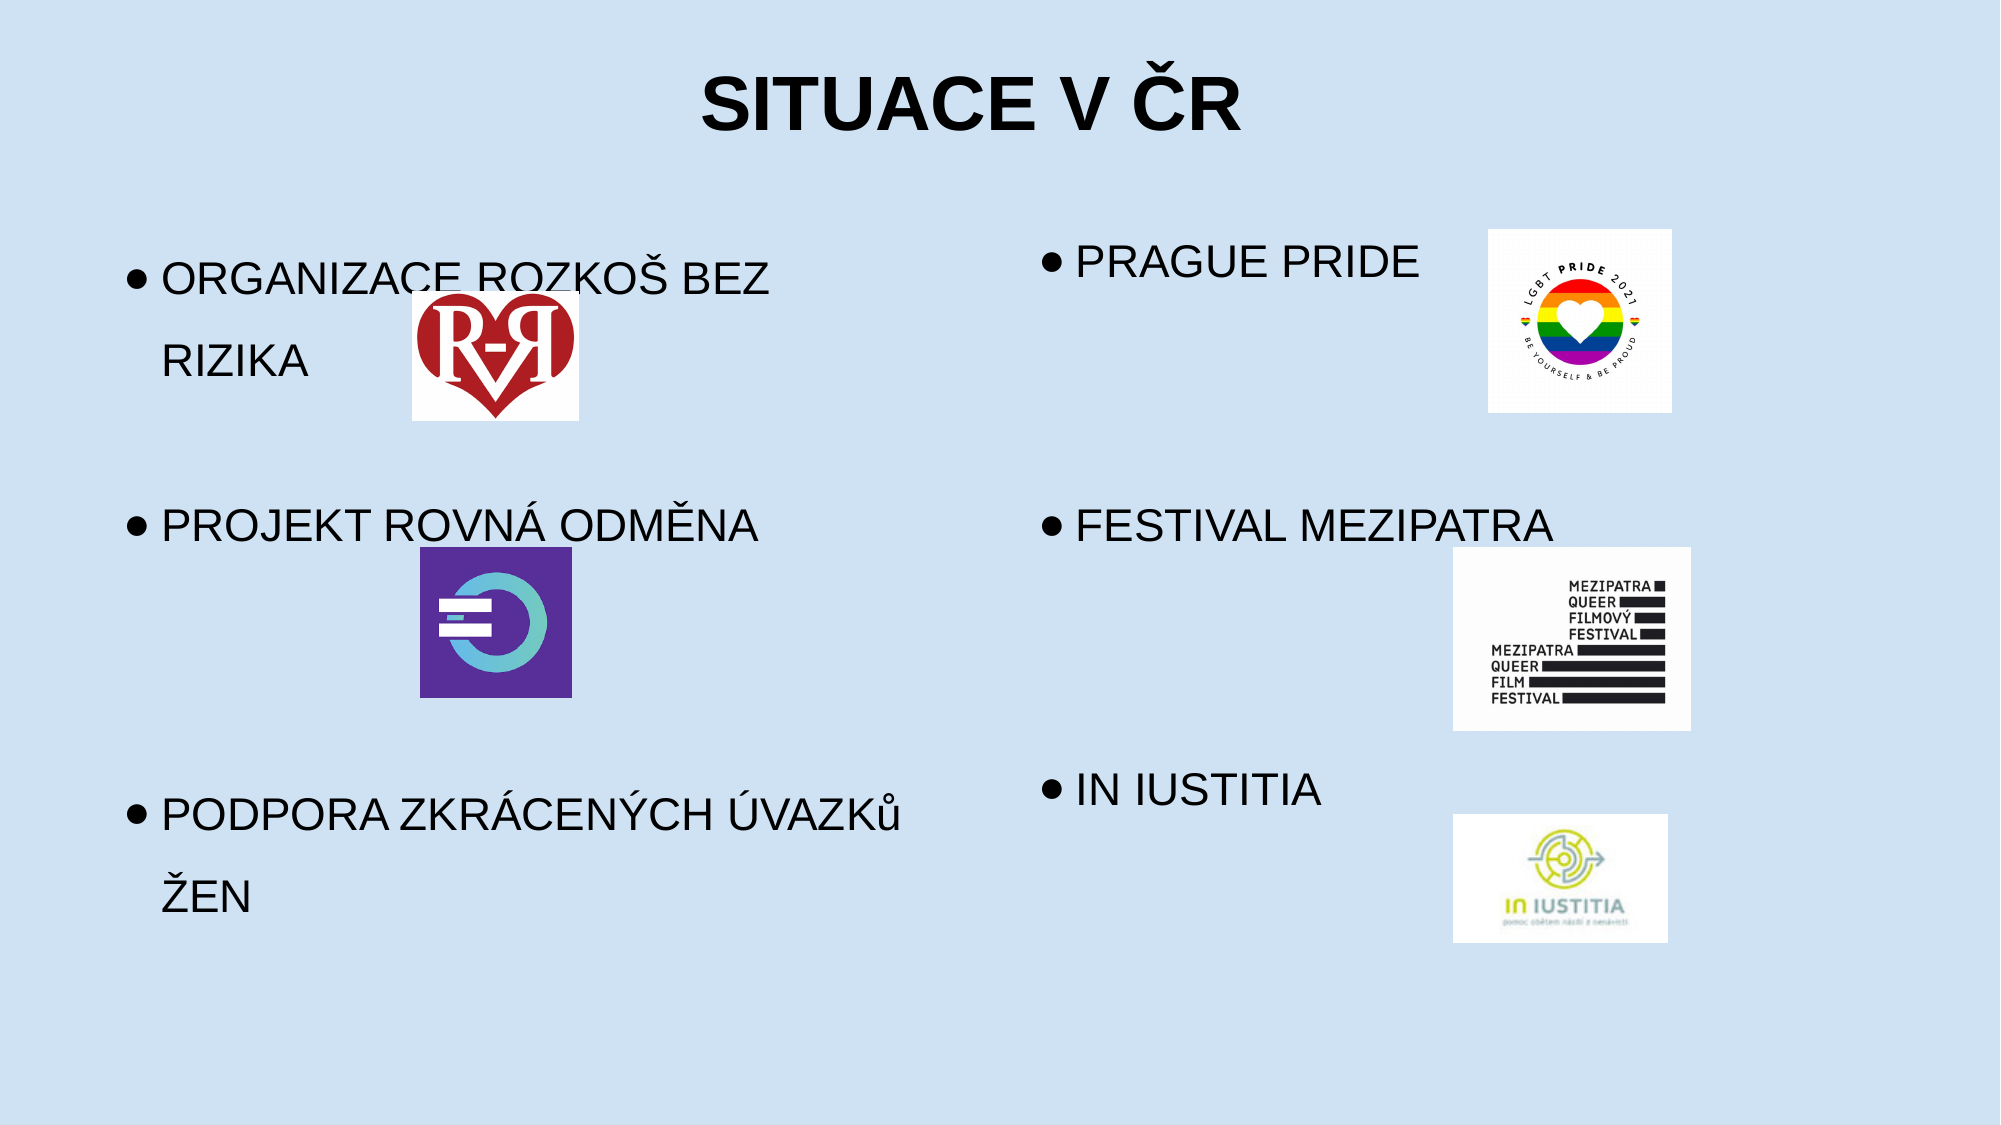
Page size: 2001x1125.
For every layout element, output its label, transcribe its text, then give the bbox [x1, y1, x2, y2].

title SITUACE V ČR [121, 46, 1822, 166]
list ORGANIZACE ROZKOŠ BEZ RIZIKA PROJEKT ROVNÁ ODMĚNA PODPORA ZKRÁCENÝCH ÚVAZKů ŽEN [108, 213, 934, 1079]
picture [1453, 813, 1668, 943]
picture [420, 546, 572, 699]
picture [412, 291, 580, 421]
picture [1487, 229, 1672, 413]
picture [1453, 546, 1691, 731]
list PRAGUE PRIDE FESTIVAL MEZIPATRA IN IUSTITIA [1023, 213, 1804, 982]
